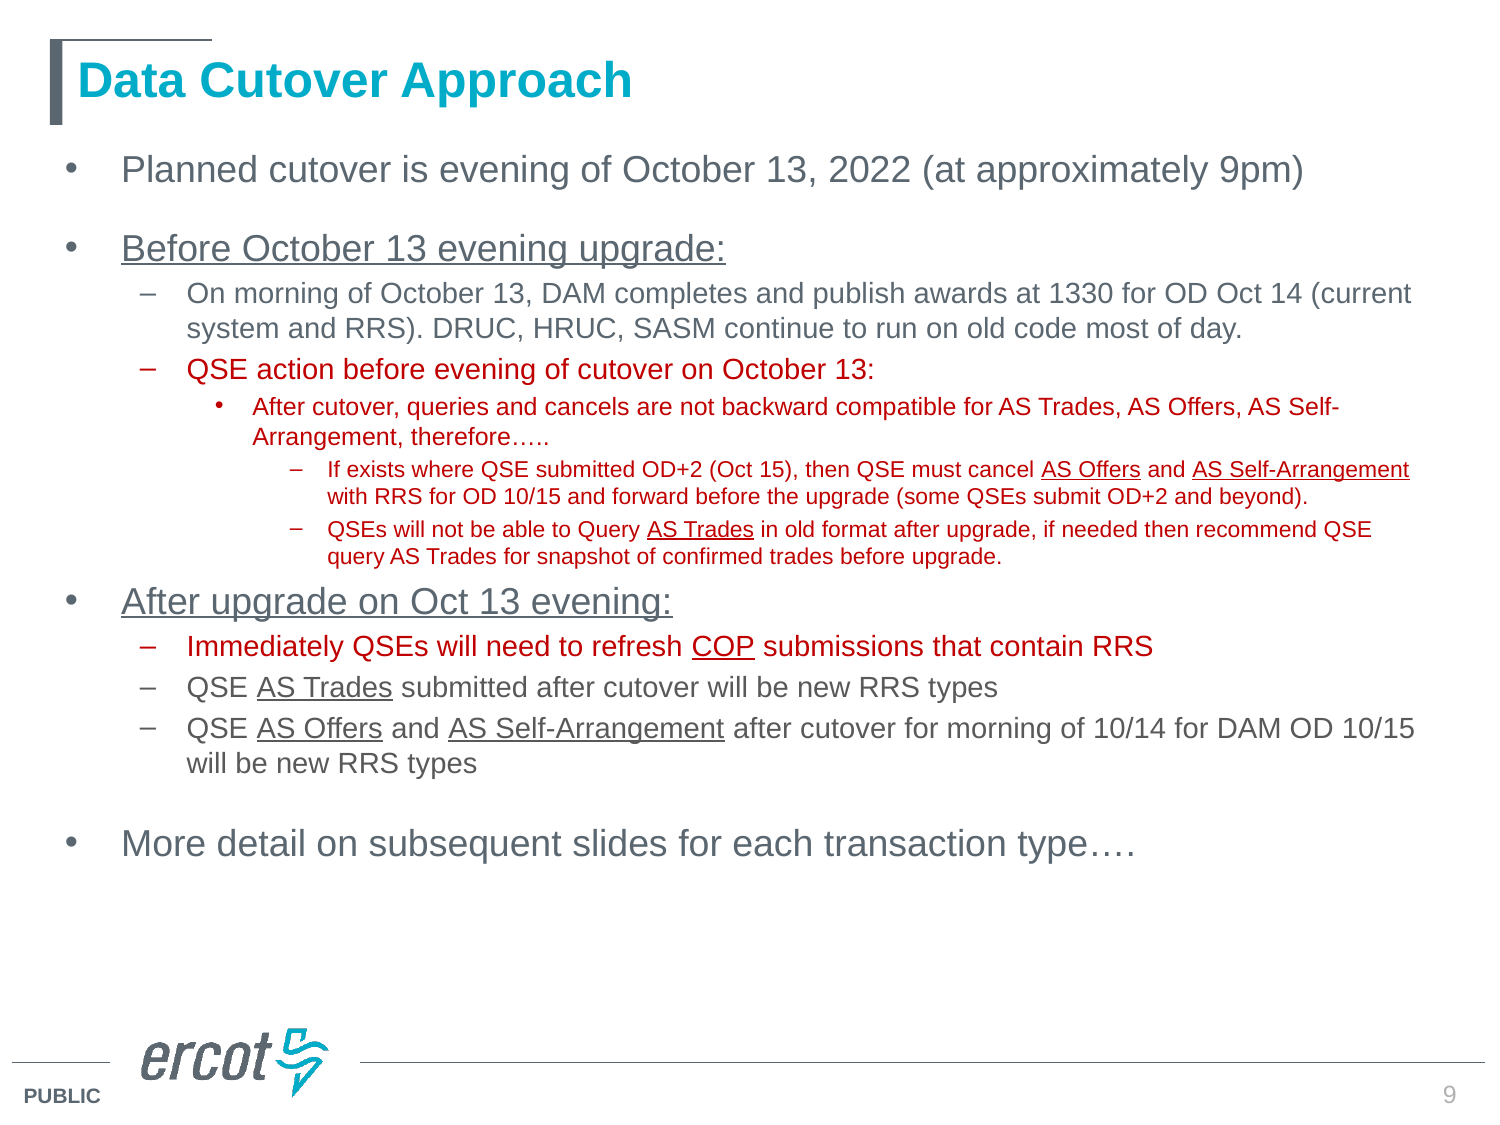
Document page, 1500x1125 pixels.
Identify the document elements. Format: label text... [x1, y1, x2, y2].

slide_number 9 [1412, 1076, 1488, 1112]
picture [137, 1038, 332, 1100]
list Planned cutover is evening of October 13, 2022 (at approximately 9pm) Before October 13 evening upgrade: On morning of October 13, DAM completes and publish awards at 1330 for OD Oct 14 (current system and RRS). DRUC, HRUC, SASM continue to run on old code most of day. QSE action before evening of cutover on October 13: After cutover, queries and cancels are not backward compatible for AS Trades, AS Offers, AS Self-Arrangement, therefore….. If exists where QSE submitted OD+2 (Oct 15), then QSE must cancel AS Offers and AS Self-Arrangement with RRS for OD 10/15 and forward before the upgrade (some QSEs submit OD+2 and beyond). QSEs will not be able to Query AS Trades in old format after upgrade, if needed then recommend QSE query AS Trades for snapshot of confirmed trades before upgrade. After upgrade on Oct 13 evening: Immediately QSEs will need to refresh COP submissions that contain RRS QSE AS Trades submitted after cutover will be new RRS types QSE AS Offers and AS Self-Arrangement after cutover for morning of 10/14 for DAM OD 10/15 will be new RRS types More detail on subsequent slides for each transaction type…. [50, 137, 1450, 1038]
title Data Cutover Approach [62, 39, 1450, 113]
